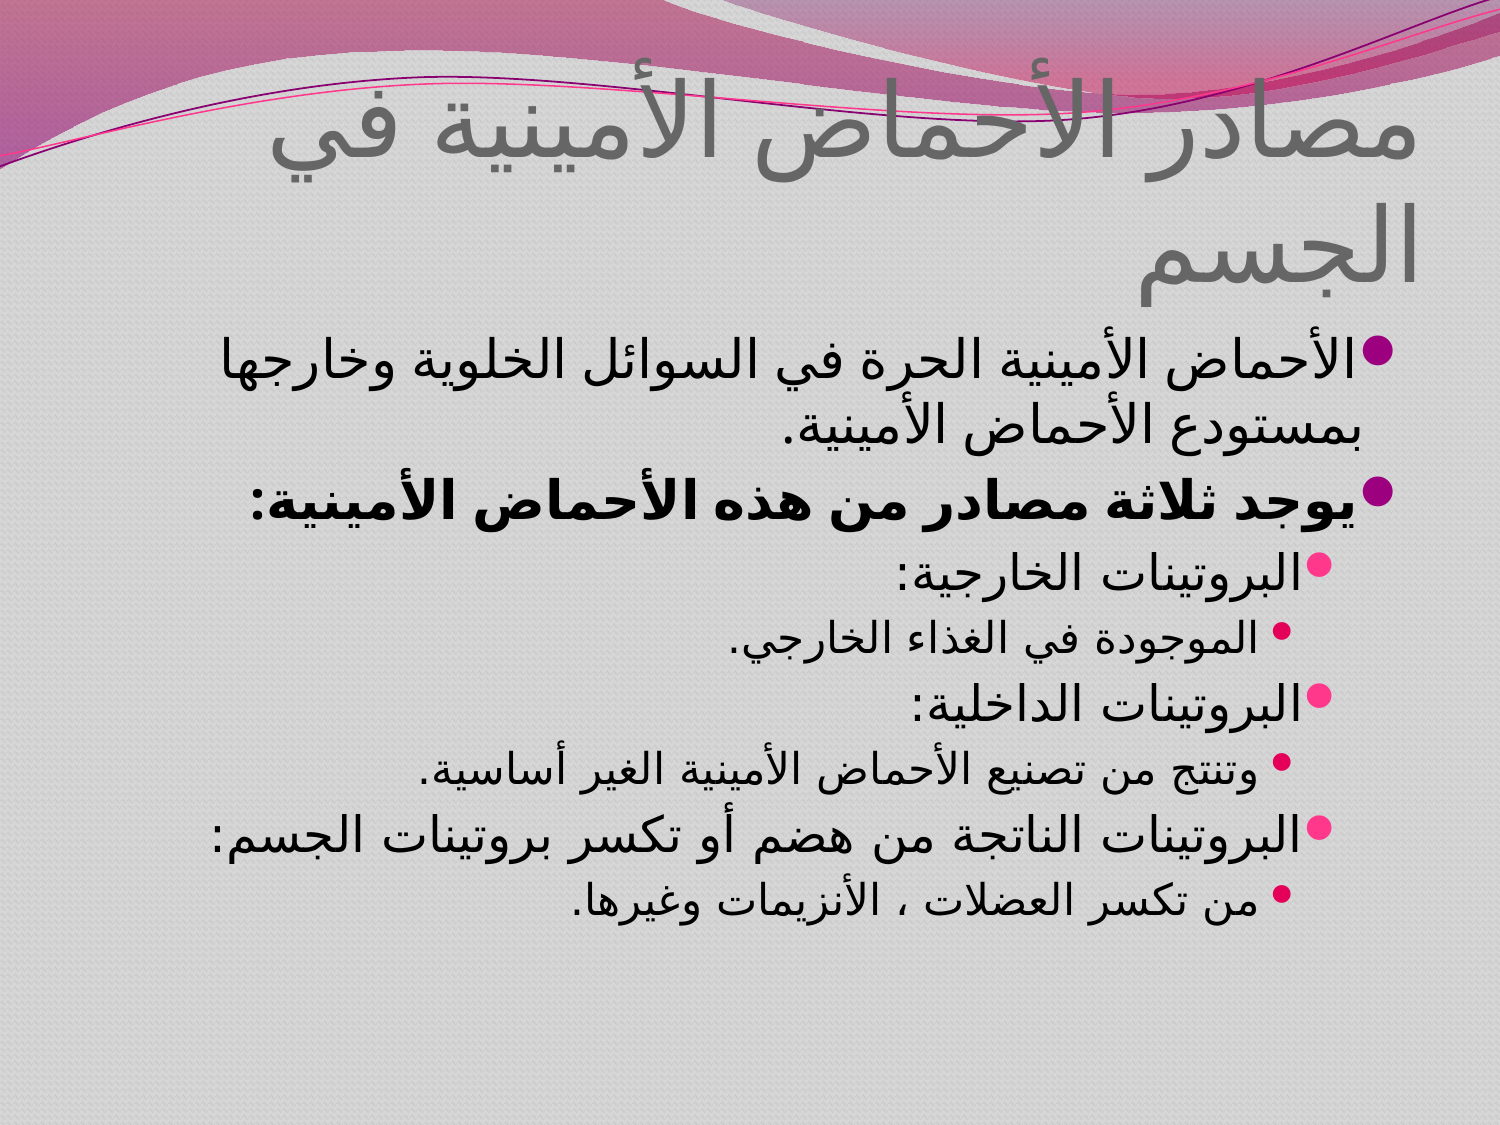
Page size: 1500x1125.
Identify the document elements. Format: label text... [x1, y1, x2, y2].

list الأحماض الأمينية الحرة في السوائل الخلوية وخارجها بمستودع الأحماض الأمينية. يوجد ثلاثة مصادر من هذه الأحماض الأمينية: البروتينات الخارجية: الموجودة في الغذاء الخارجي. البروتينات الداخلية: وتنتج من تصنيع الأحماض الأمينية الغير أساسية. البروتينات الناتجة من هضم أو تكسر بروتينات الجسم: من تكسر العضلات ، الأنزيمات وغيرها. [75, 317, 1425, 1038]
title مصادر الأحماض الأمينية في الجسم [75, 115, 1425, 303]
